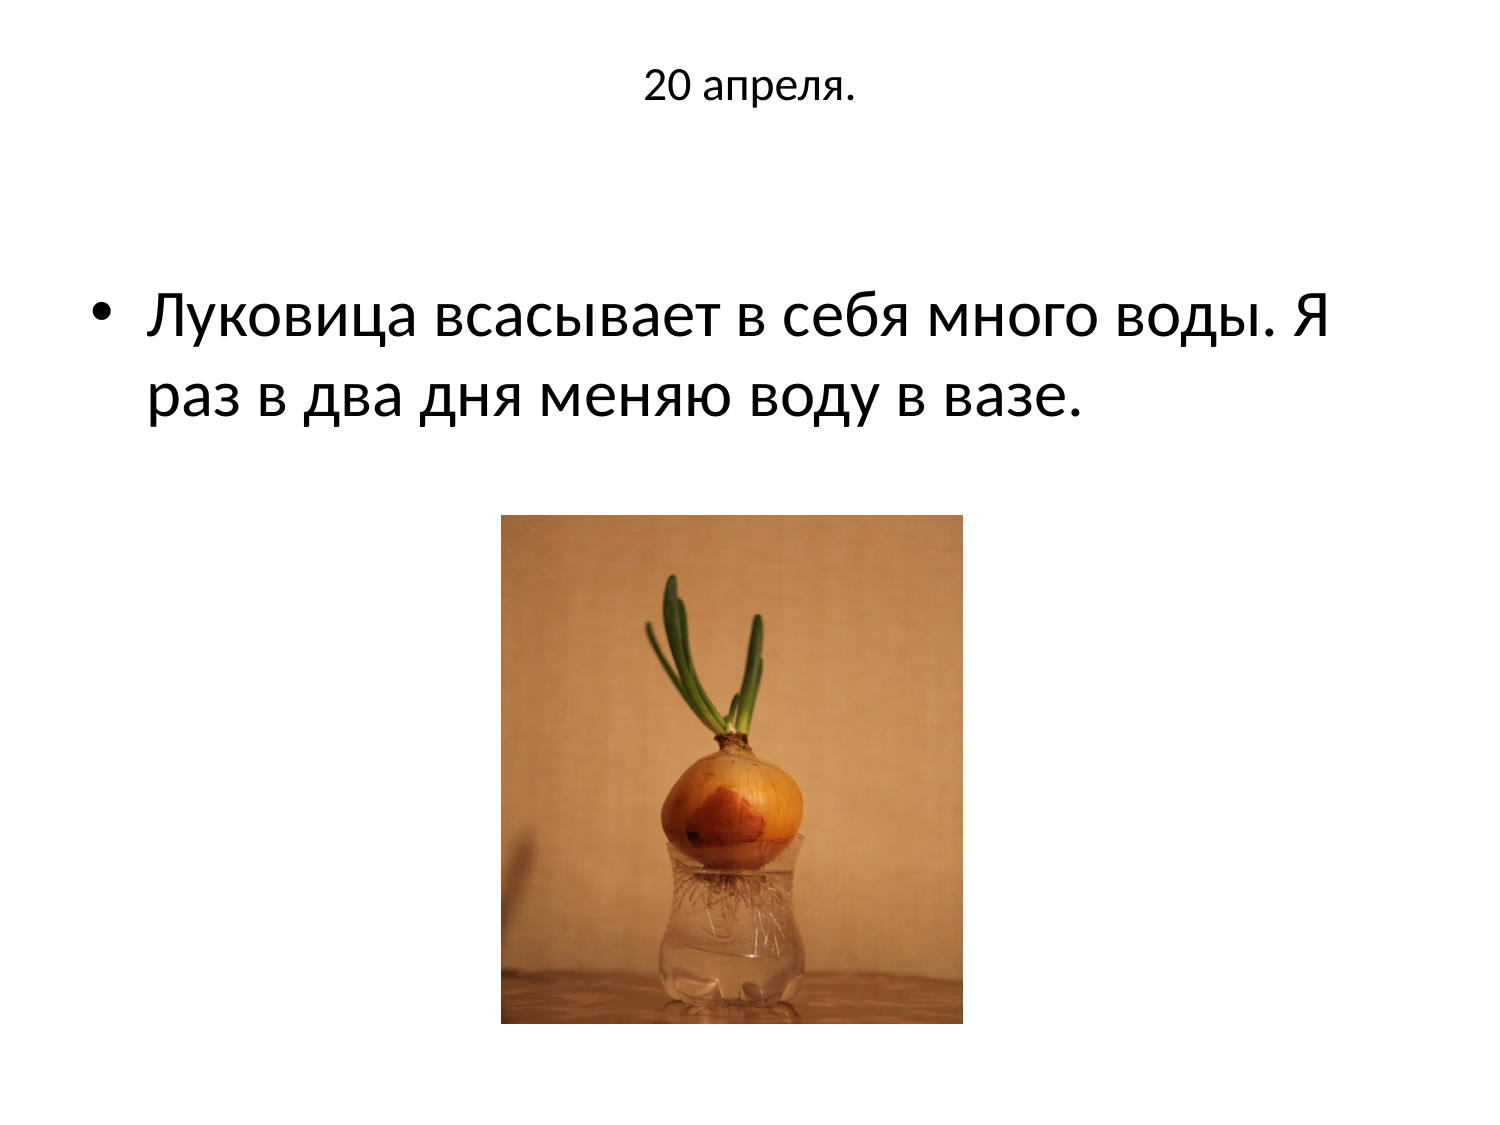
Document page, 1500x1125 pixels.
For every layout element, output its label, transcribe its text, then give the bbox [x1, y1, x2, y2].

title 20 апреля. [75, 45, 1425, 233]
picture [501, 514, 963, 1024]
list Луковица всасывает в себя много воды. Я раз в два дня меняю воду в вазе. [75, 262, 1425, 1005]
